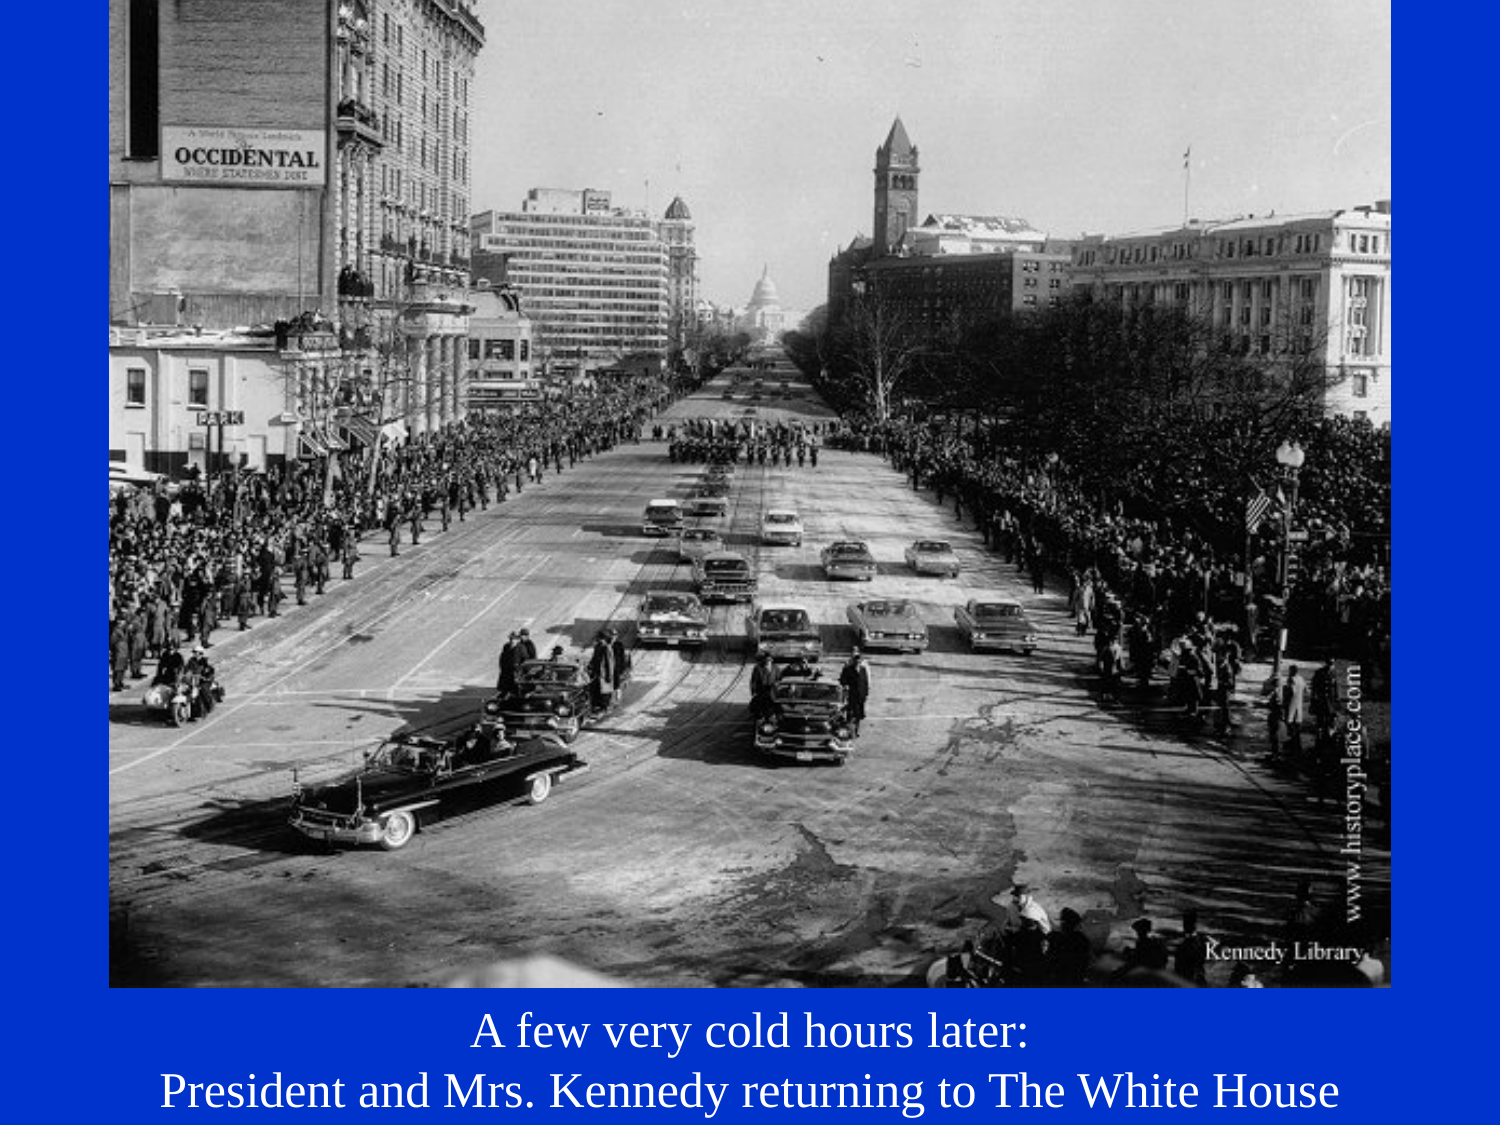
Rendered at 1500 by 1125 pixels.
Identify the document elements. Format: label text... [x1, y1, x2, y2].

text_box A few very cold hours later: President and Mrs. Kennedy returning to The White House [0, 990, 1500, 1125]
picture [109, 0, 1391, 988]
